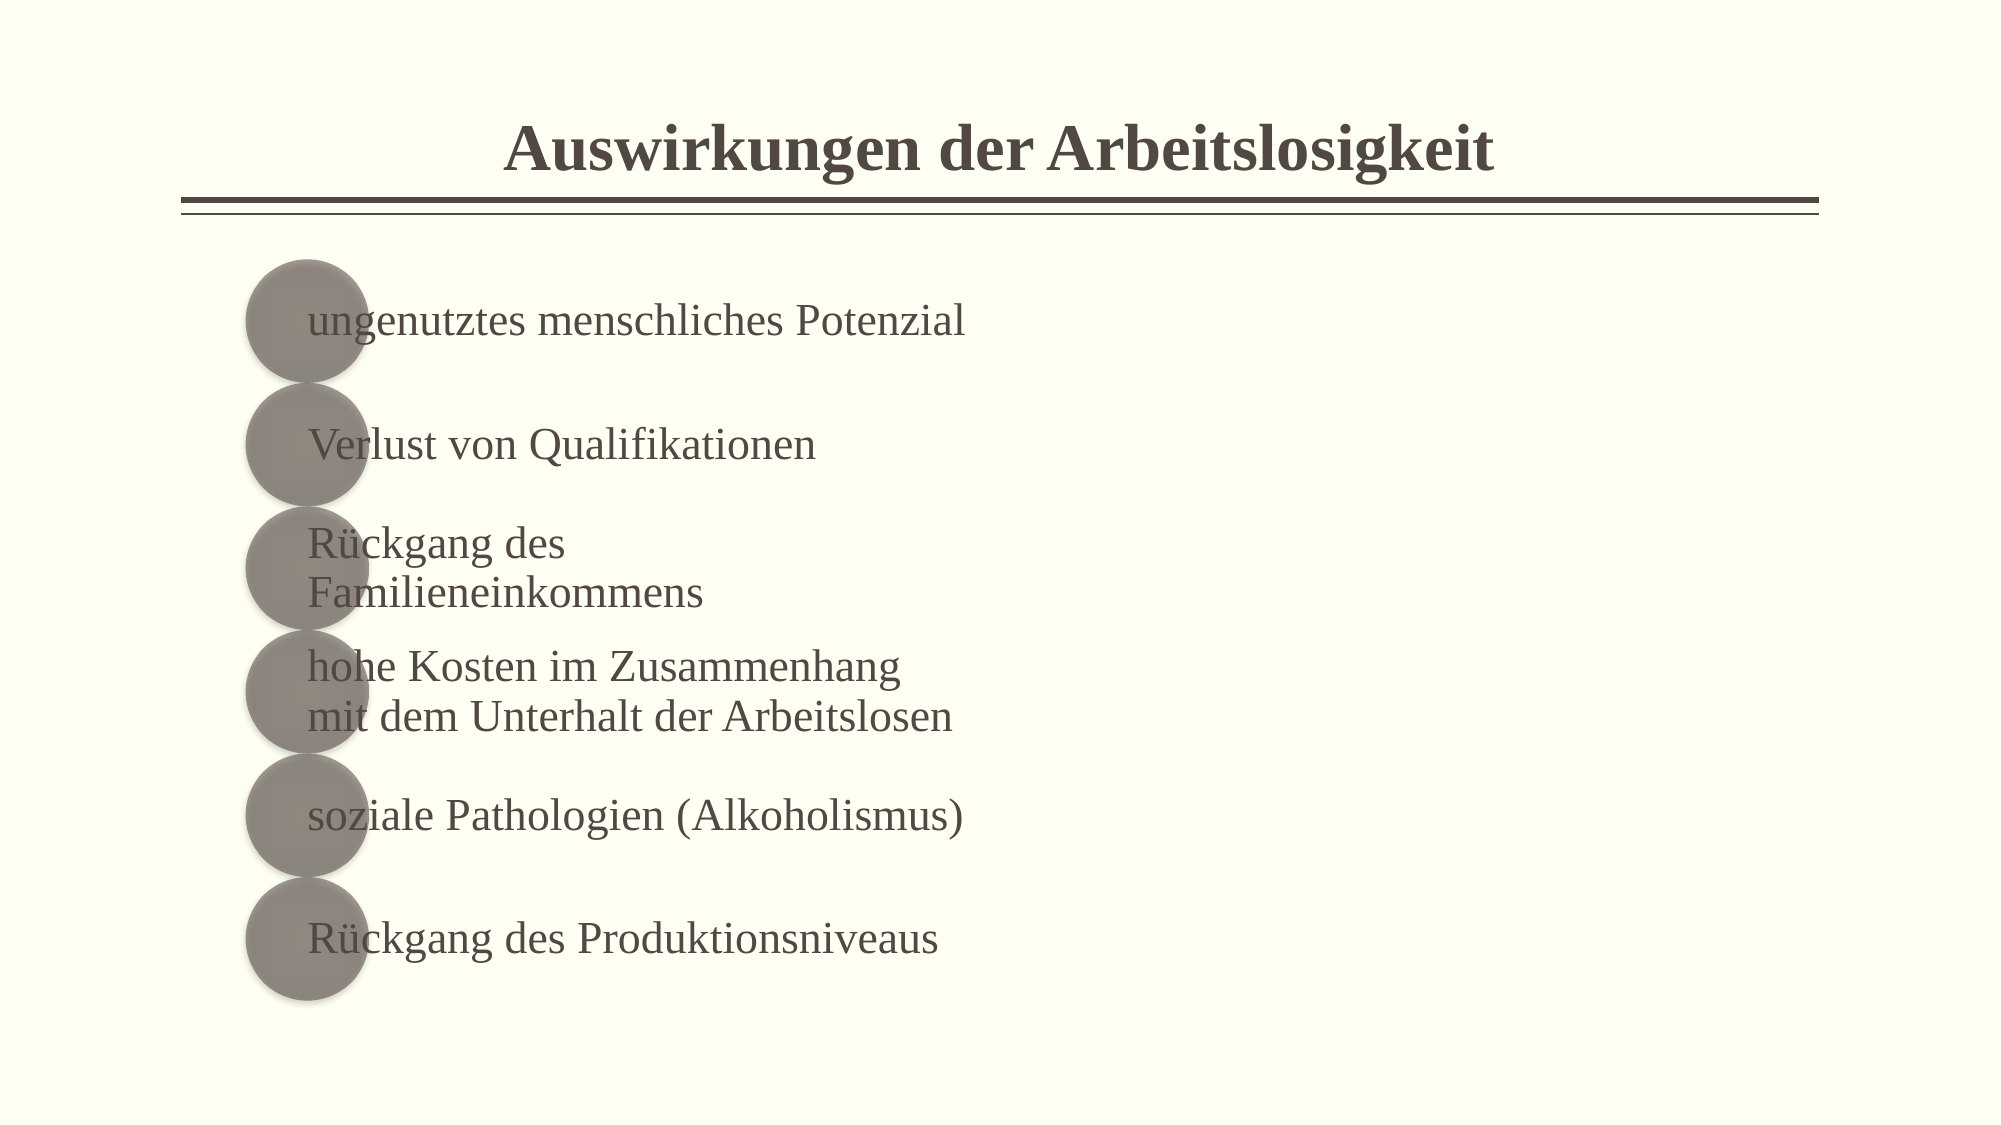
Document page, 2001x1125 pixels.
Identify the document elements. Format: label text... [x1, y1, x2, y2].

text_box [213, 256, 967, 1004]
title Auswirkungen der Arbeitslosigkeit [181, 12, 1819, 193]
